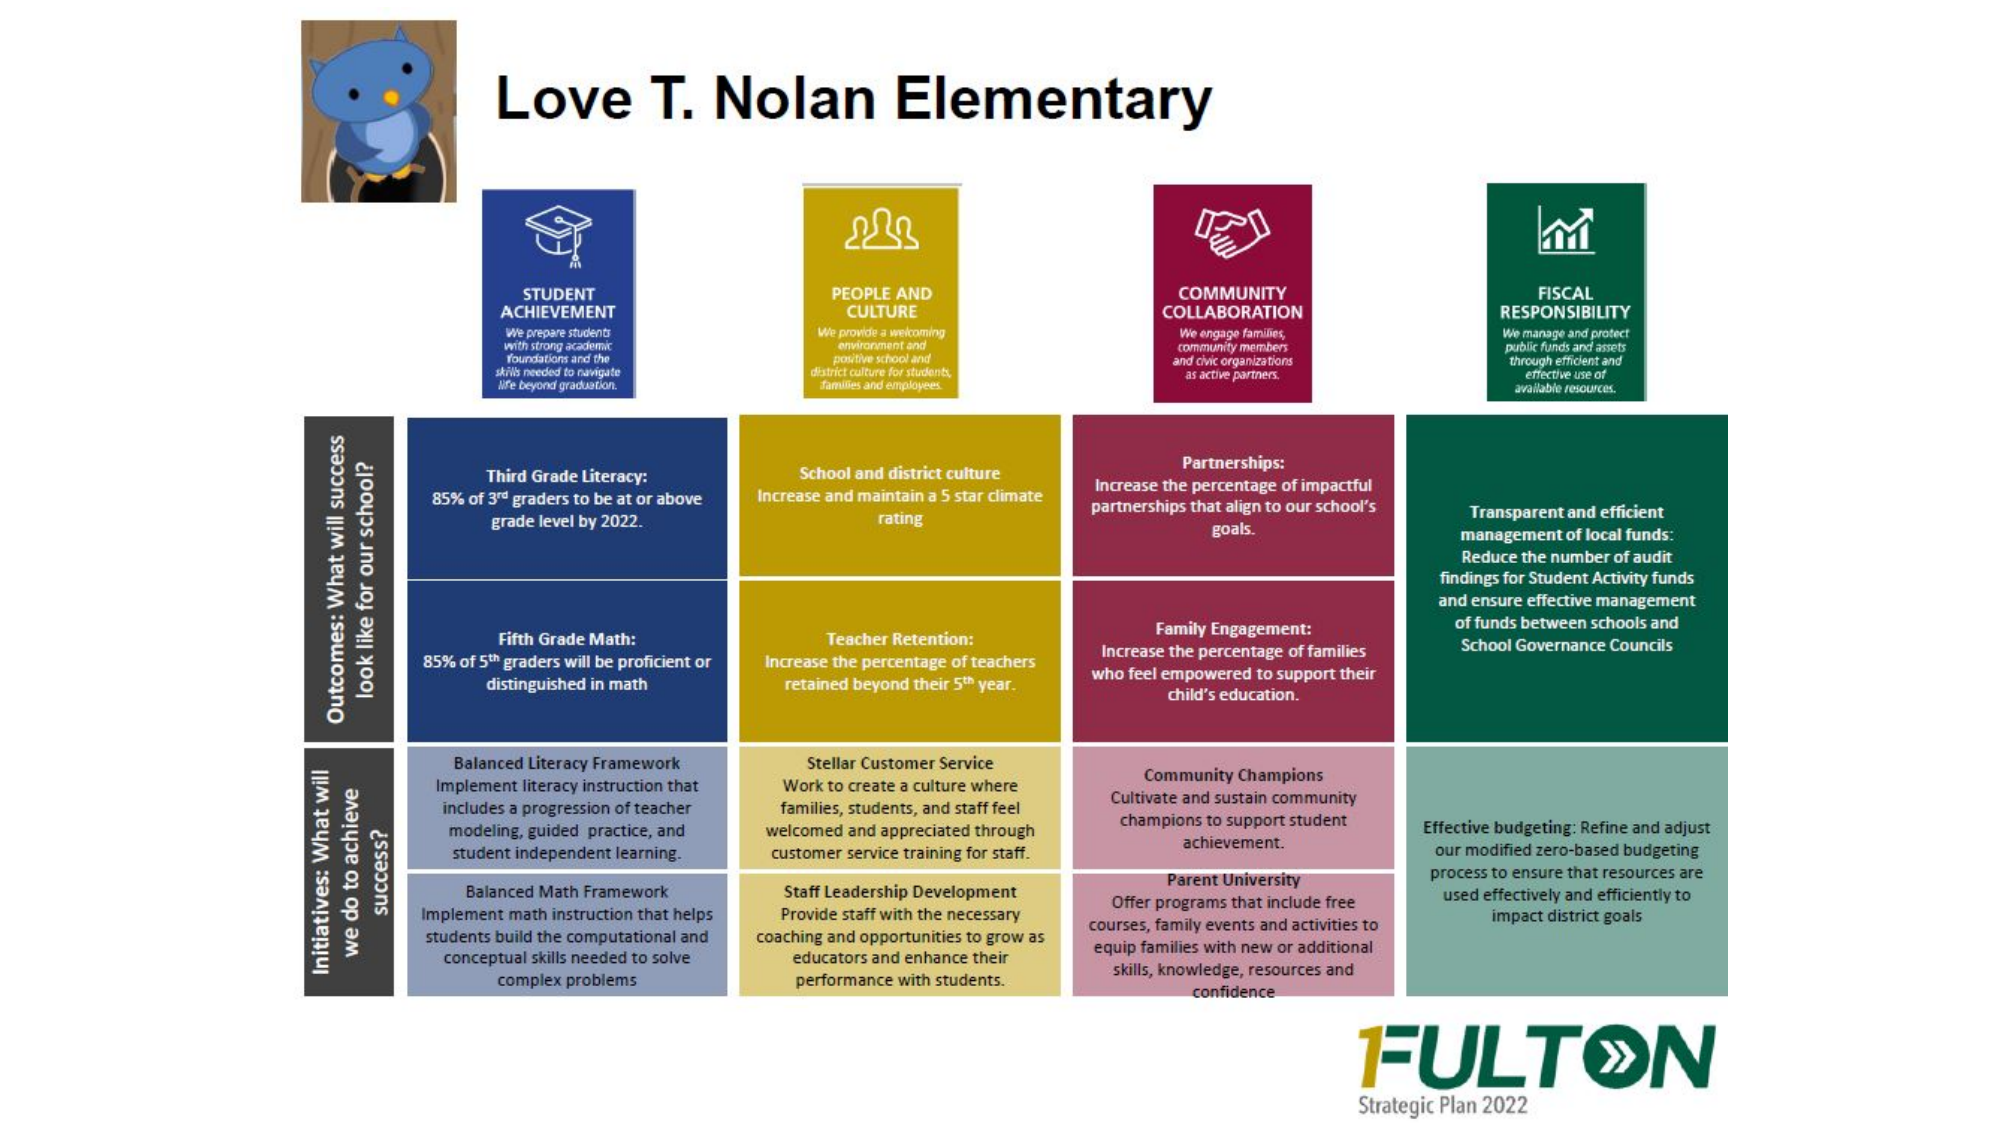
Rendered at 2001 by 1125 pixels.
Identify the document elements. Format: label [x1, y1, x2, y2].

picture [282, 7, 1728, 1125]
